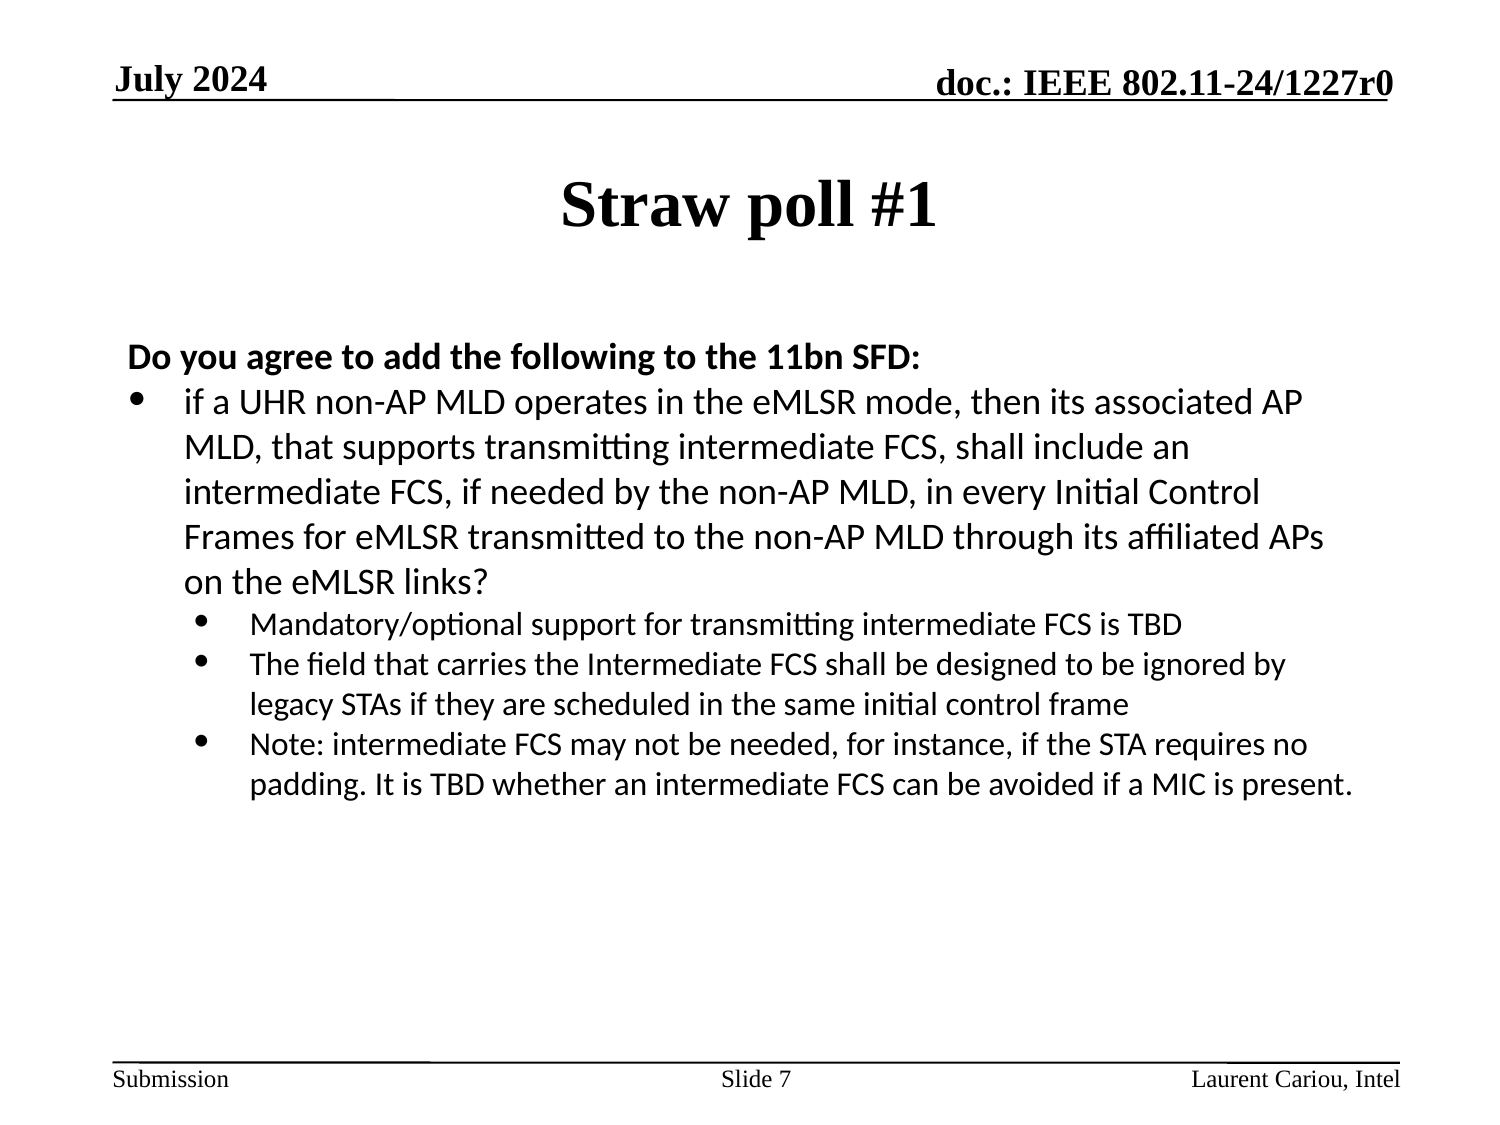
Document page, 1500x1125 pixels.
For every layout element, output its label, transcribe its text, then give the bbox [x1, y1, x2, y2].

list Do you agree to add the following to the 11bn SFD: if a UHR non-AP MLD operates in the eMLSR mode, then its associated AP MLD, that supports transmitting intermediate FCS, shall include an intermediate FCS, if needed by the non-AP MLD, in every Initial Control Frames for eMLSR transmitted to the non-AP MLD through its affiliated APs on the eMLSR links? Mandatory/optional support for transmitting intermediate FCS is TBD The field that carries the Intermediate FCS shall be designed to be ignored by legacy STAs if they are scheduled in the same initial control frame Note: intermediate FCS may not be needed, for instance, if the STA requires no padding. It is TBD whether an intermediate FCS can be avoided if a MIC is present. [112, 324, 1388, 1000]
title Straw poll #1 [112, 112, 1388, 288]
slide_number Slide 7 [712, 1061, 800, 1123]
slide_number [114, 54, 423, 100]
footer Laurent Cariou, Intel [878, 1061, 1402, 1093]
